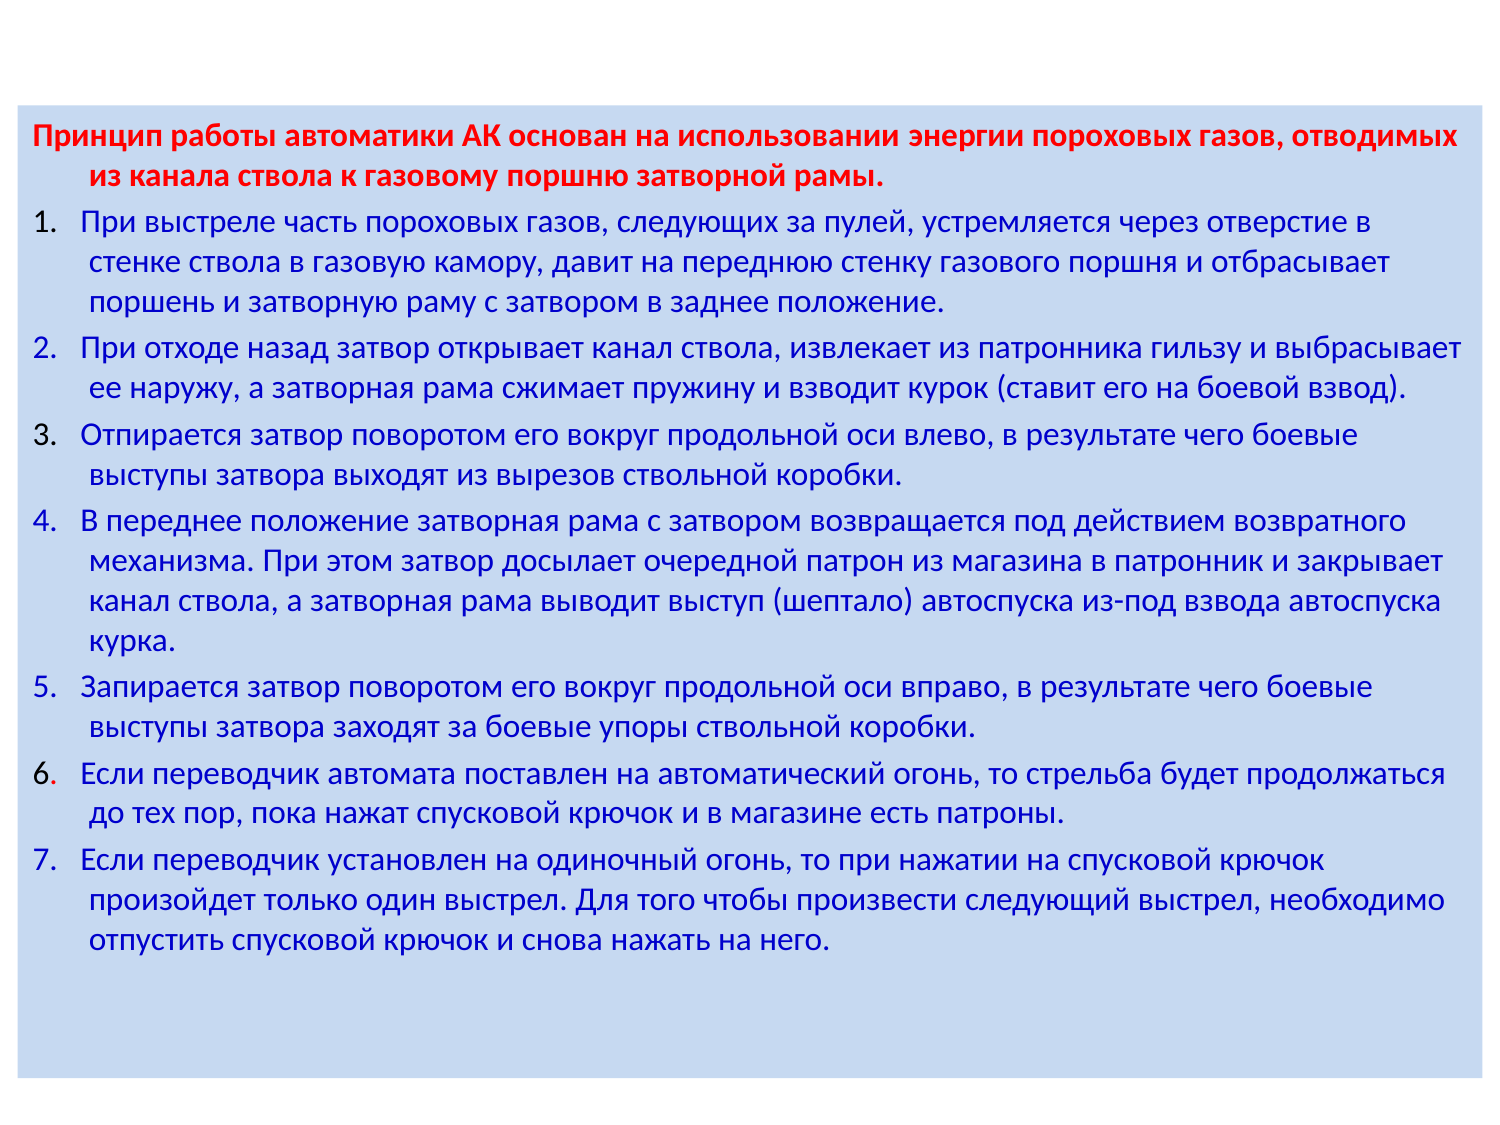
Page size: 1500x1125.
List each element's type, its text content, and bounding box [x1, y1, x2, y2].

list Принцип работы автоматики АК основан на использовании энергии пороховых газов, отводимых из канала ствола к газовому поршню затворной рамы. 1. При выстреле часть пороховых газов, следующих за пулей, устремляется через отверстие в стенке ствола в газовую камору, давит на переднюю стенку газового поршня и отбрасывает поршень и затворную раму с затвором в заднее положение. 2. При отходе назад затвор открывает канал ствола, извлекает из патронника гильзу и выбрасывает ее наружу, а затворная рама сжимает пружину и взводит курок (ставит его на боевой взвод). 3. Отпирается затвор поворотом его вокруг продольной оси влево, в результате чего боевые выступы затвора выходят из вырезов ствольной коробки. 4. В переднее положение затворная рама с затвором возвращается под действием возвратного механизма. При этом затвор досылает очередной патрон из магазина в патронник и закрывает канал ствола, а затворная рама выводит выступ (шептало) автоспуска из-под взвода автоспуска курка. 5. Запирается затвор поворотом его вокруг продольной оси вправо, в результате чего боевые выступы затвора заходят за боевые упоры ствольной коробки. 6. Если переводчик автомата поставлен на автоматический огонь, то стрельба будет продолжаться до тех пор, пока нажат спусковой крючок и в магазине есть патроны. 7. Если переводчик установлен на одиночный огонь, то при нажатии на спусковой крючок произойдет только один выстрел. Для того чтобы произвести следующий выстрел, необходимо отпустить спусковой крючок и снова нажать на него. [17, 105, 1483, 1079]
